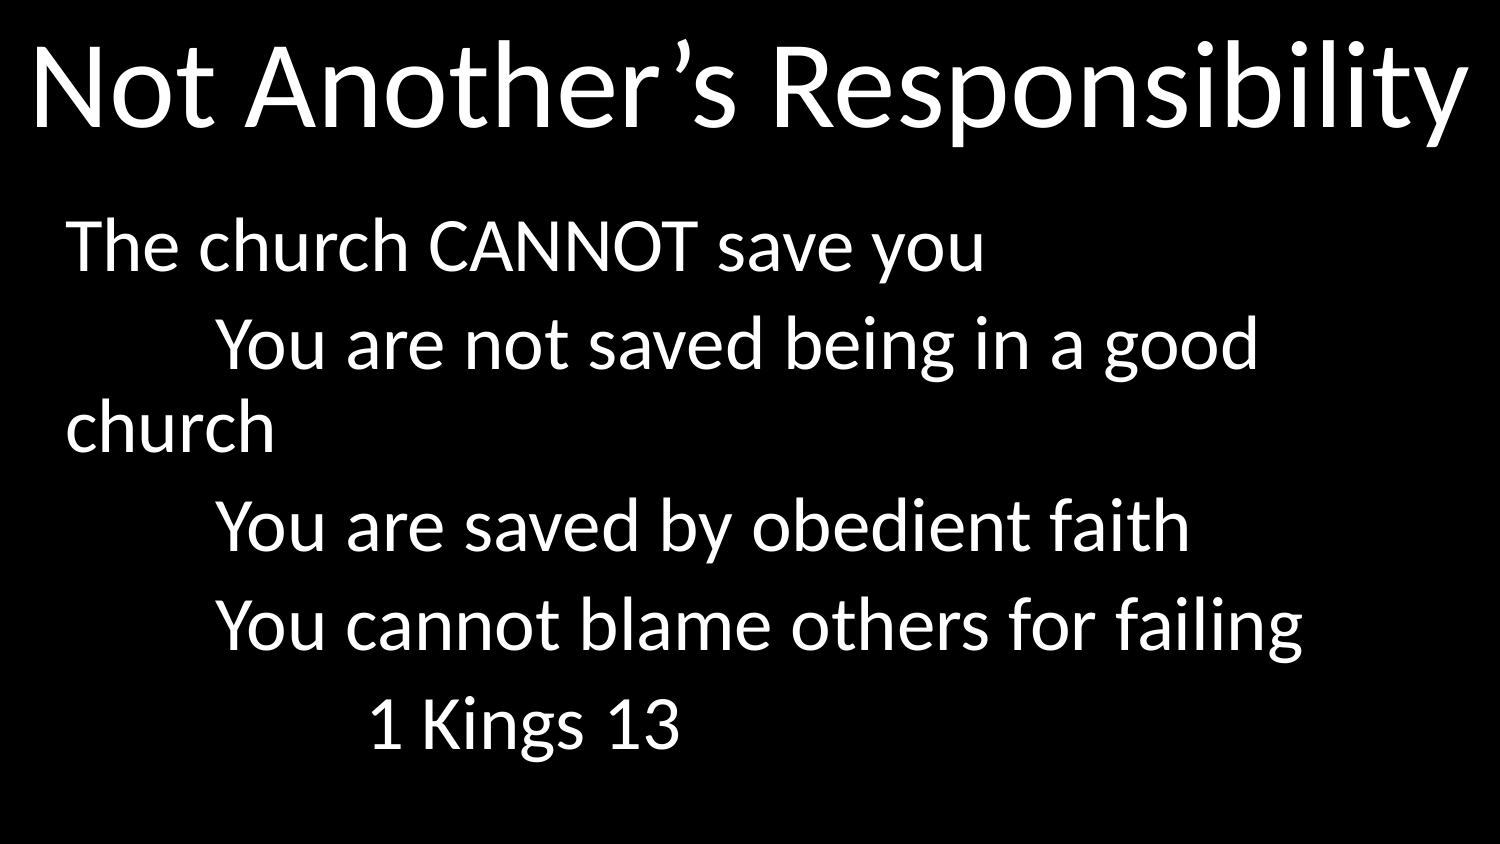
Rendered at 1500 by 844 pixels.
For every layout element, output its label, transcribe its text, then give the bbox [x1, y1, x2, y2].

list The church CANNOT save you You are not saved being in a good church You are saved by obedient faith You cannot blame others for failing 1 Kings 13 [50, 196, 1475, 844]
title Not Another’s Responsibility [0, 0, 1500, 175]
